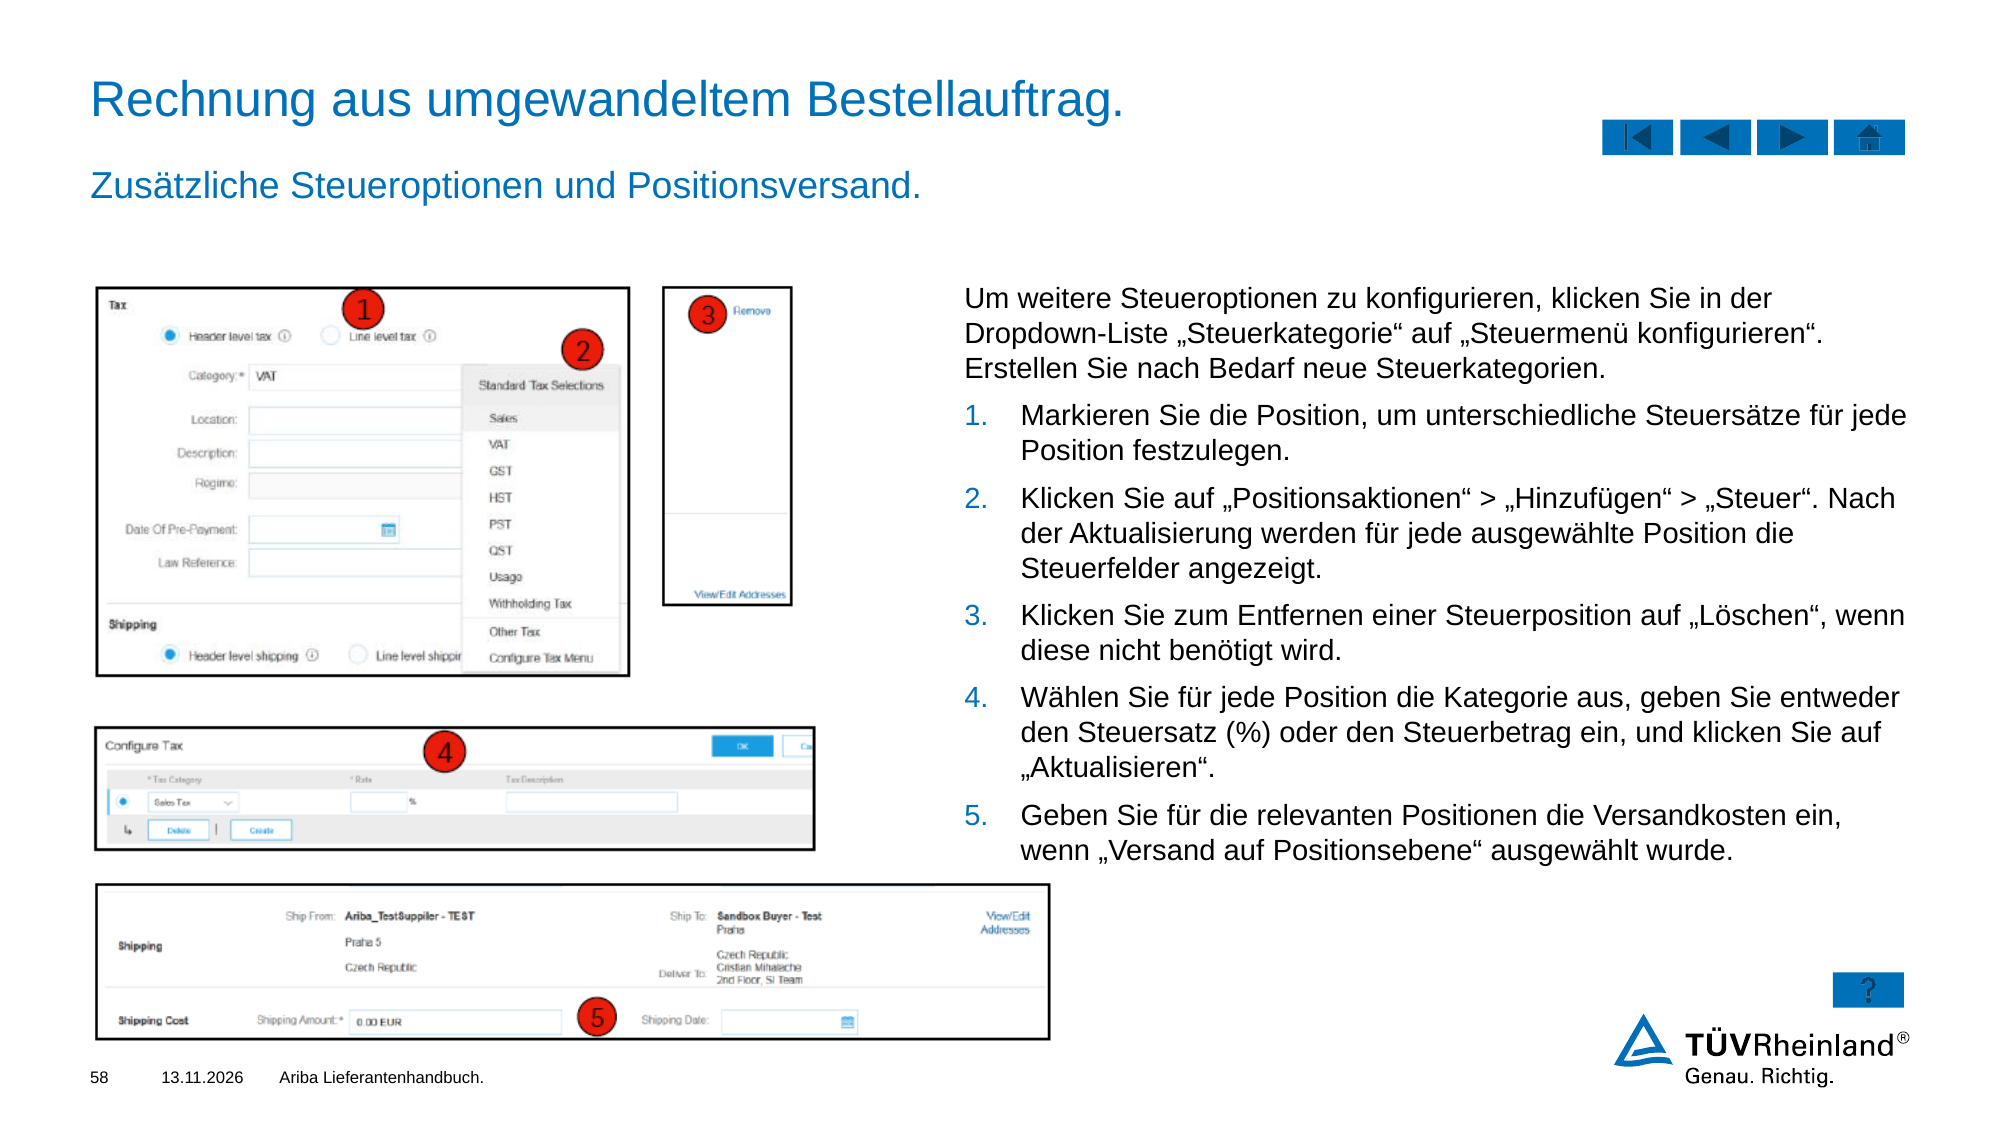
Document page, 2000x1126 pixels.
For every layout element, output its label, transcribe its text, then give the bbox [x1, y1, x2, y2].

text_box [1680, 119, 1905, 156]
slide_number 58 [90, 1057, 150, 1088]
picture [657, 281, 802, 613]
list Zusätzliche Steueroptionen und Positionsversand. [90, 161, 1910, 244]
picture [89, 878, 1061, 1050]
picture [89, 281, 640, 684]
text_box [1600, 117, 1675, 157]
title Rechnung aus umgewandeltem Bestellauftrag. [90, 66, 1910, 138]
picture [89, 722, 823, 861]
list Um weitere Steueroptionen zu konfigurieren, klicken Sie in der Dropdown-Liste „Steuerkategorie“ auf „Steuermenü konfigurieren“. Erstellen Sie nach Bedarf neue Steuerkategorien. Markieren Sie die Position, um unterschiedliche Steuersätze für jede Position festzulegen. Klicken Sie auf „Positionsaktionen“ > „Hinzufügen“ > „Steuer“. Nach der Aktualisierung werden für jede ausgewählte Position die Steuerfelder angezeigt. Klicken Sie zum Entfernen einer Steuerposition auf „Löschen“, wenn diese nicht benötigt wird. Wählen Sie für jede Position die Kategorie aus, geben Sie entweder den Steuersatz (%) oder den Steuerbetrag ein, und klicken Sie auf „Aktualisieren“. Geben Sie für die relevanten Positionen die Versandkosten ein, wenn „Versand auf Positionsebene“ ausgewählt wurde. [964, 279, 1910, 977]
text_box [1831, 970, 1906, 1010]
footer Ariba Lieferantenhandbuch. [279, 1028, 1355, 1088]
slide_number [161, 1058, 268, 1088]
